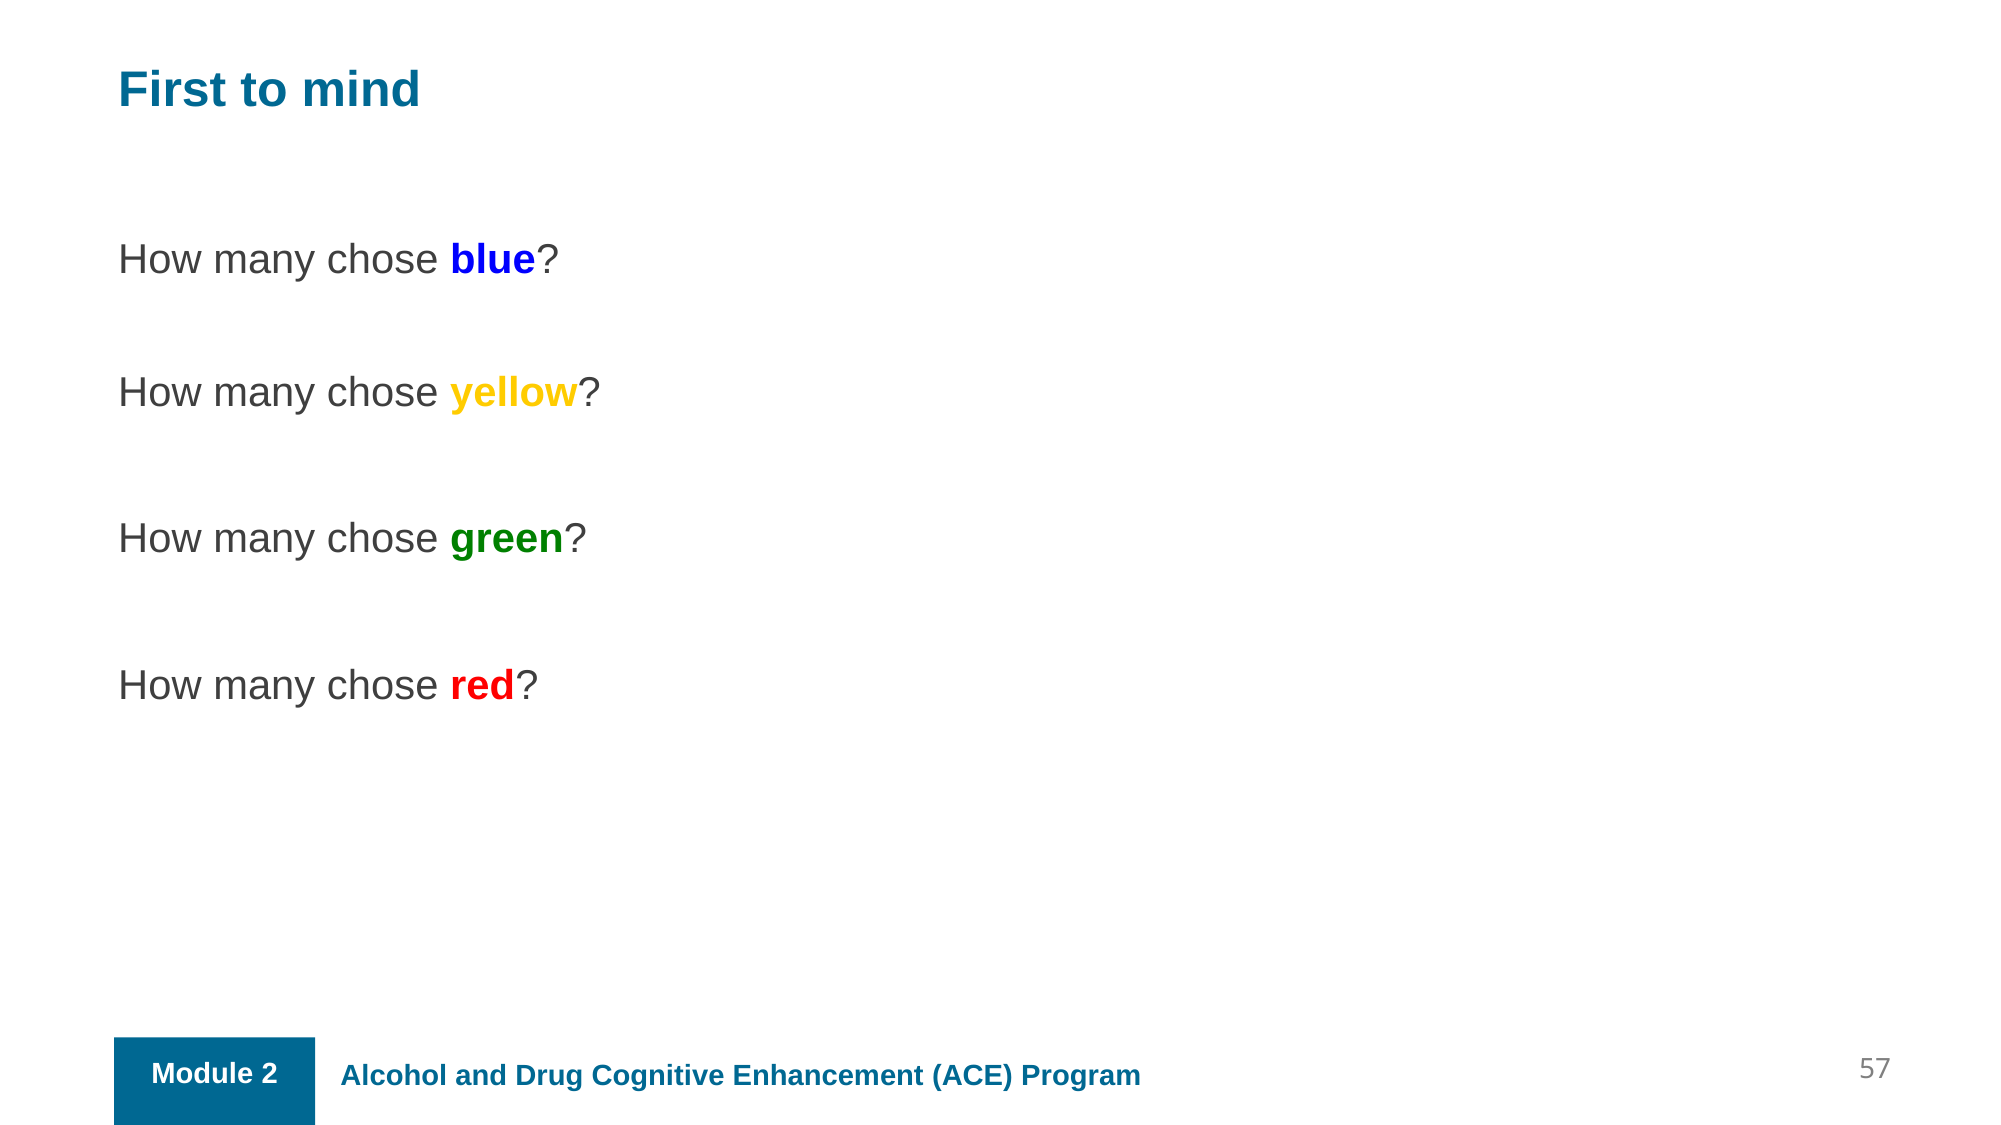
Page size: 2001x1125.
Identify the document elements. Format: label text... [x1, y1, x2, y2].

list First to mind [118, 50, 1457, 122]
list How many chose blue? How many chose yellow? How many chose green? How many chose red? [118, 231, 1890, 972]
slide_number 57 [1590, 1051, 1891, 1081]
